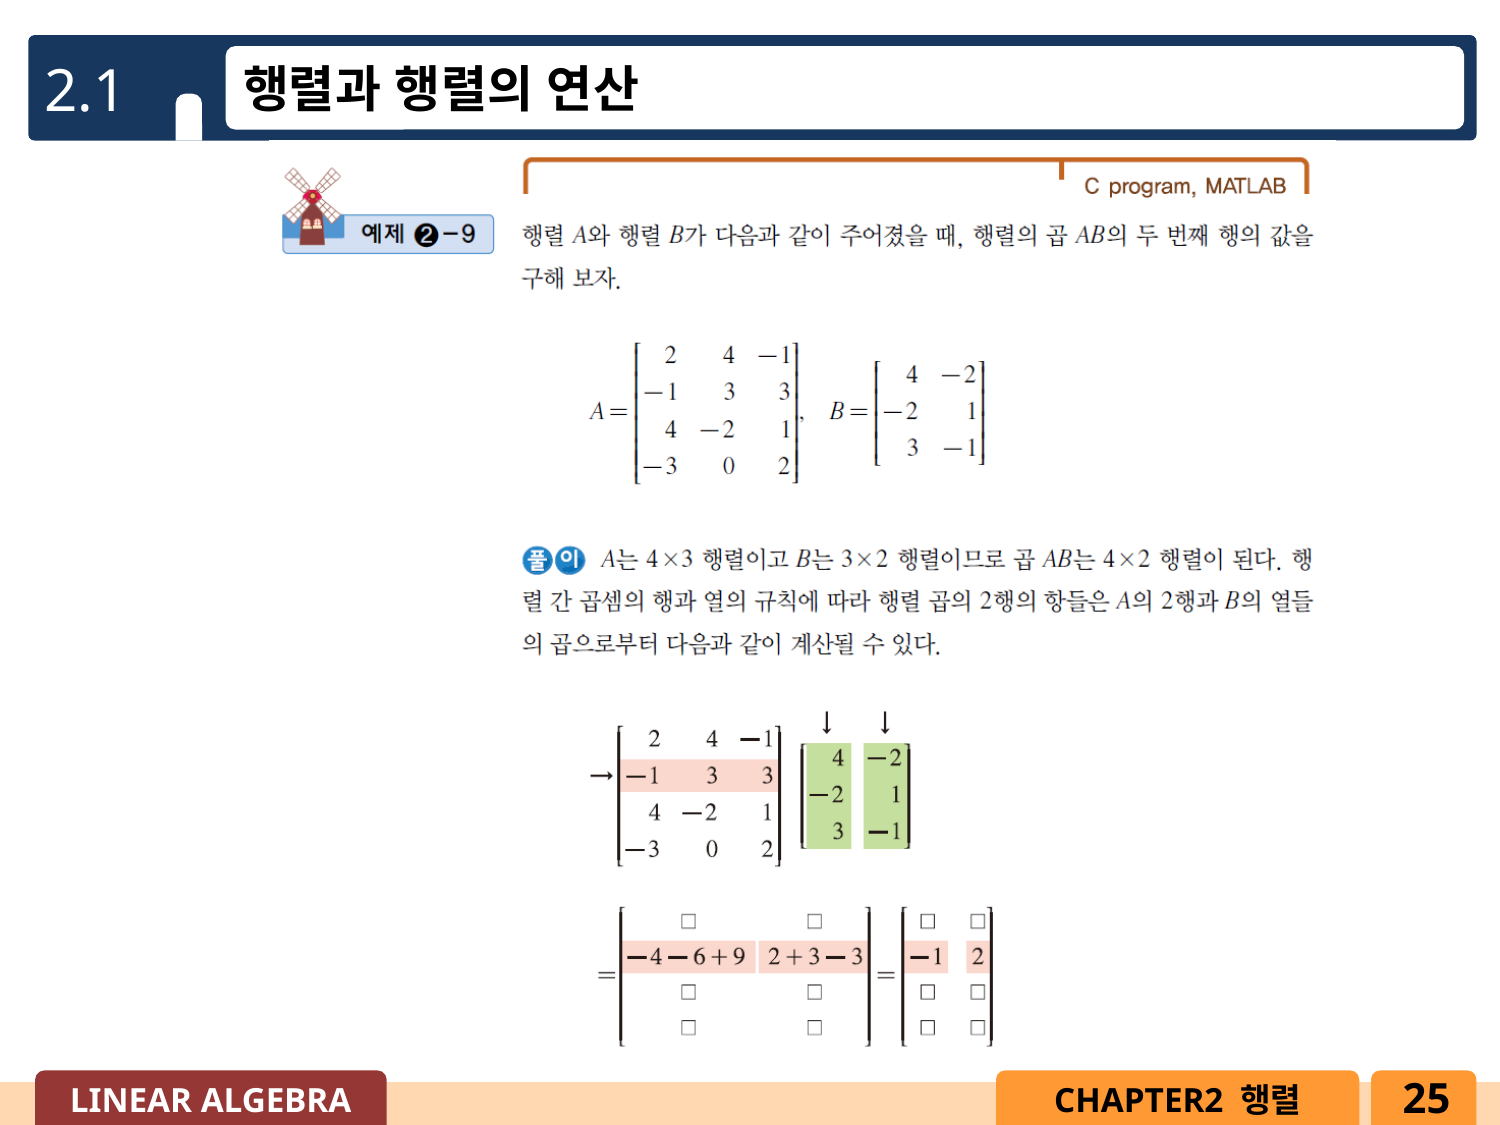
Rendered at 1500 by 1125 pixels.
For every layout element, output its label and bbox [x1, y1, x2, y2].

picture [269, 140, 1336, 1067]
text_box [28, 34, 1477, 141]
text_box [0, 1070, 1500, 1125]
